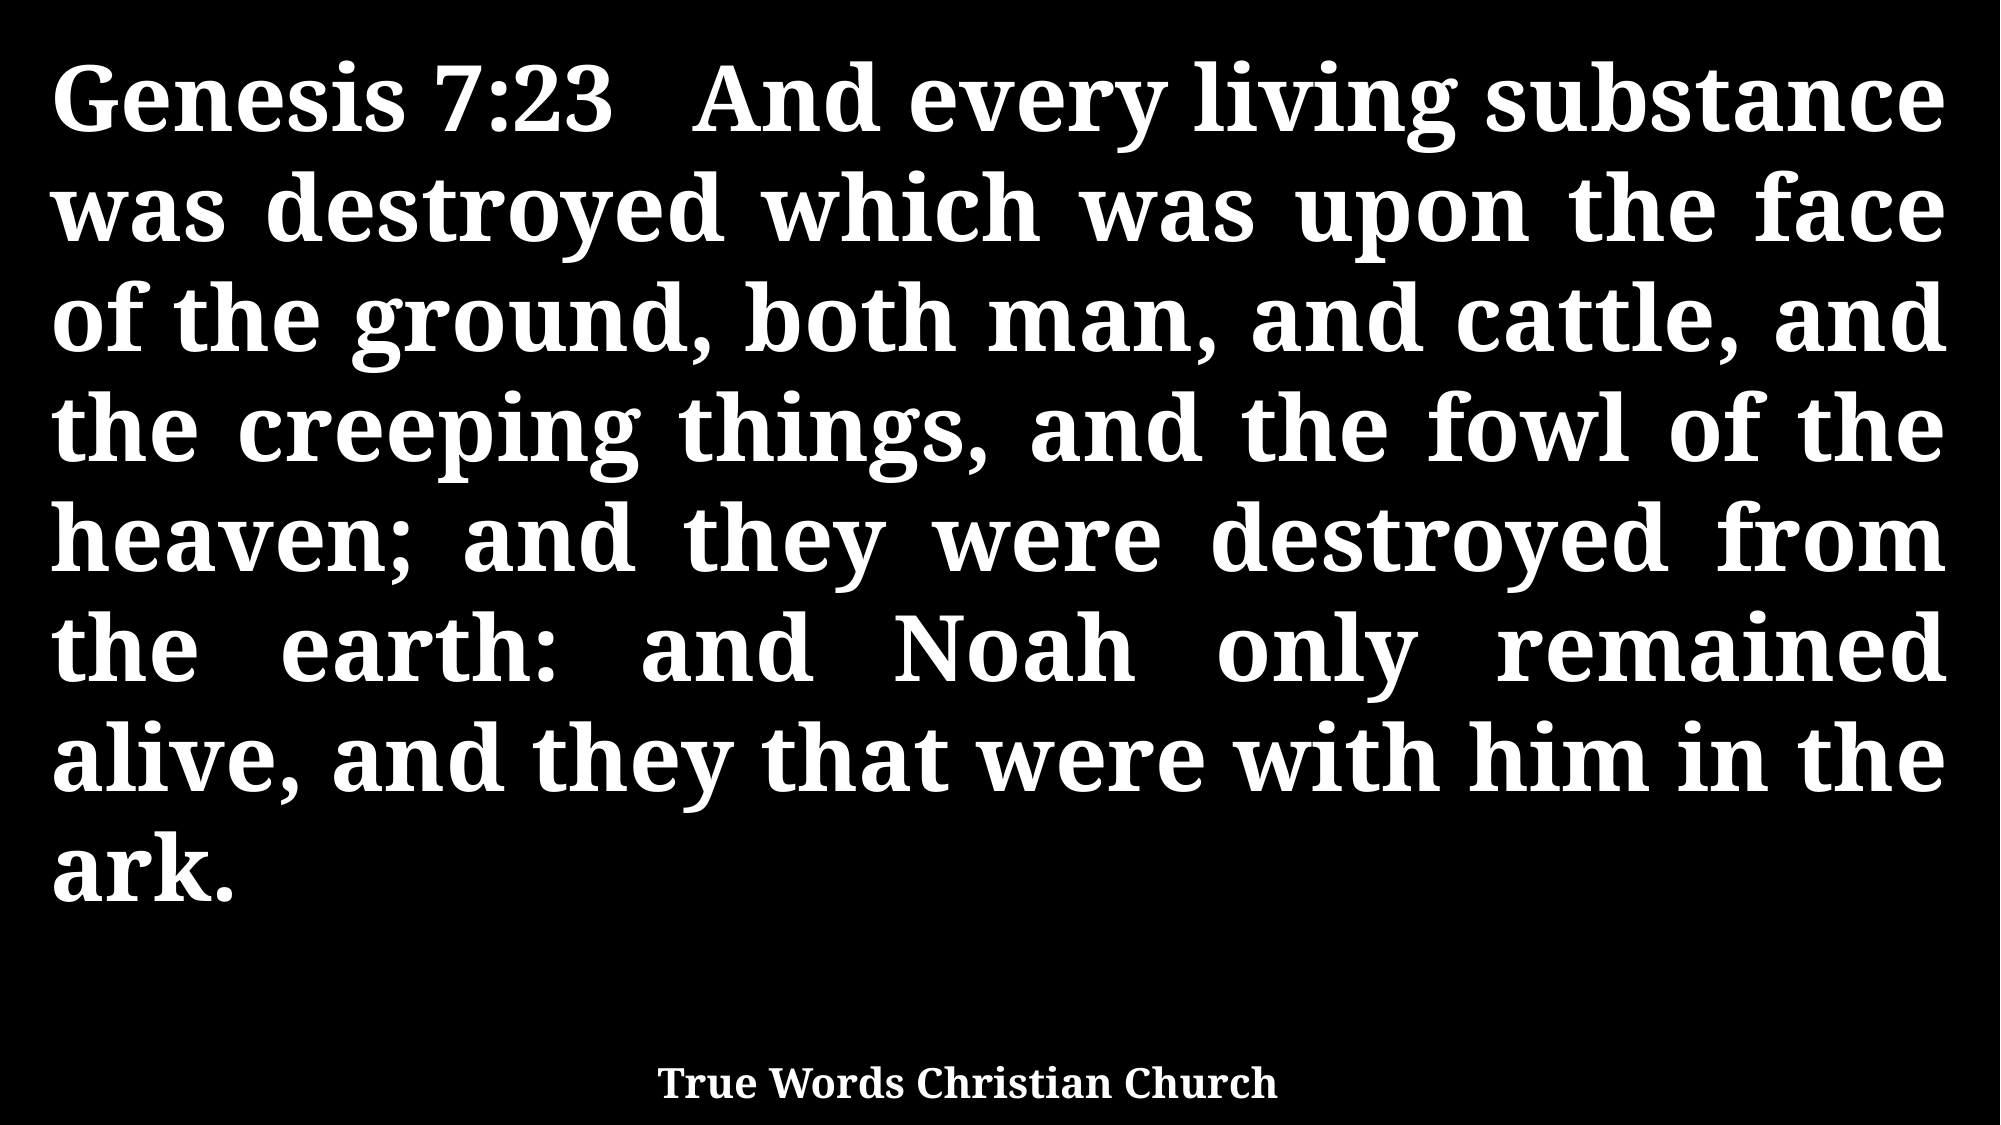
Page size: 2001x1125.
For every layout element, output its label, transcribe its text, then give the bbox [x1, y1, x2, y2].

text_box Genesis 7:23 And every living substance was destroyed which was upon the face of the ground, both man, and cattle, and the creeping things, and the fowl of the heaven; and they were destroyed from the earth: and Noah only remained alive, and they that were with him in the ark. [35, 32, 1965, 927]
text_box True Words Christian Church [642, 1049, 1294, 1114]
